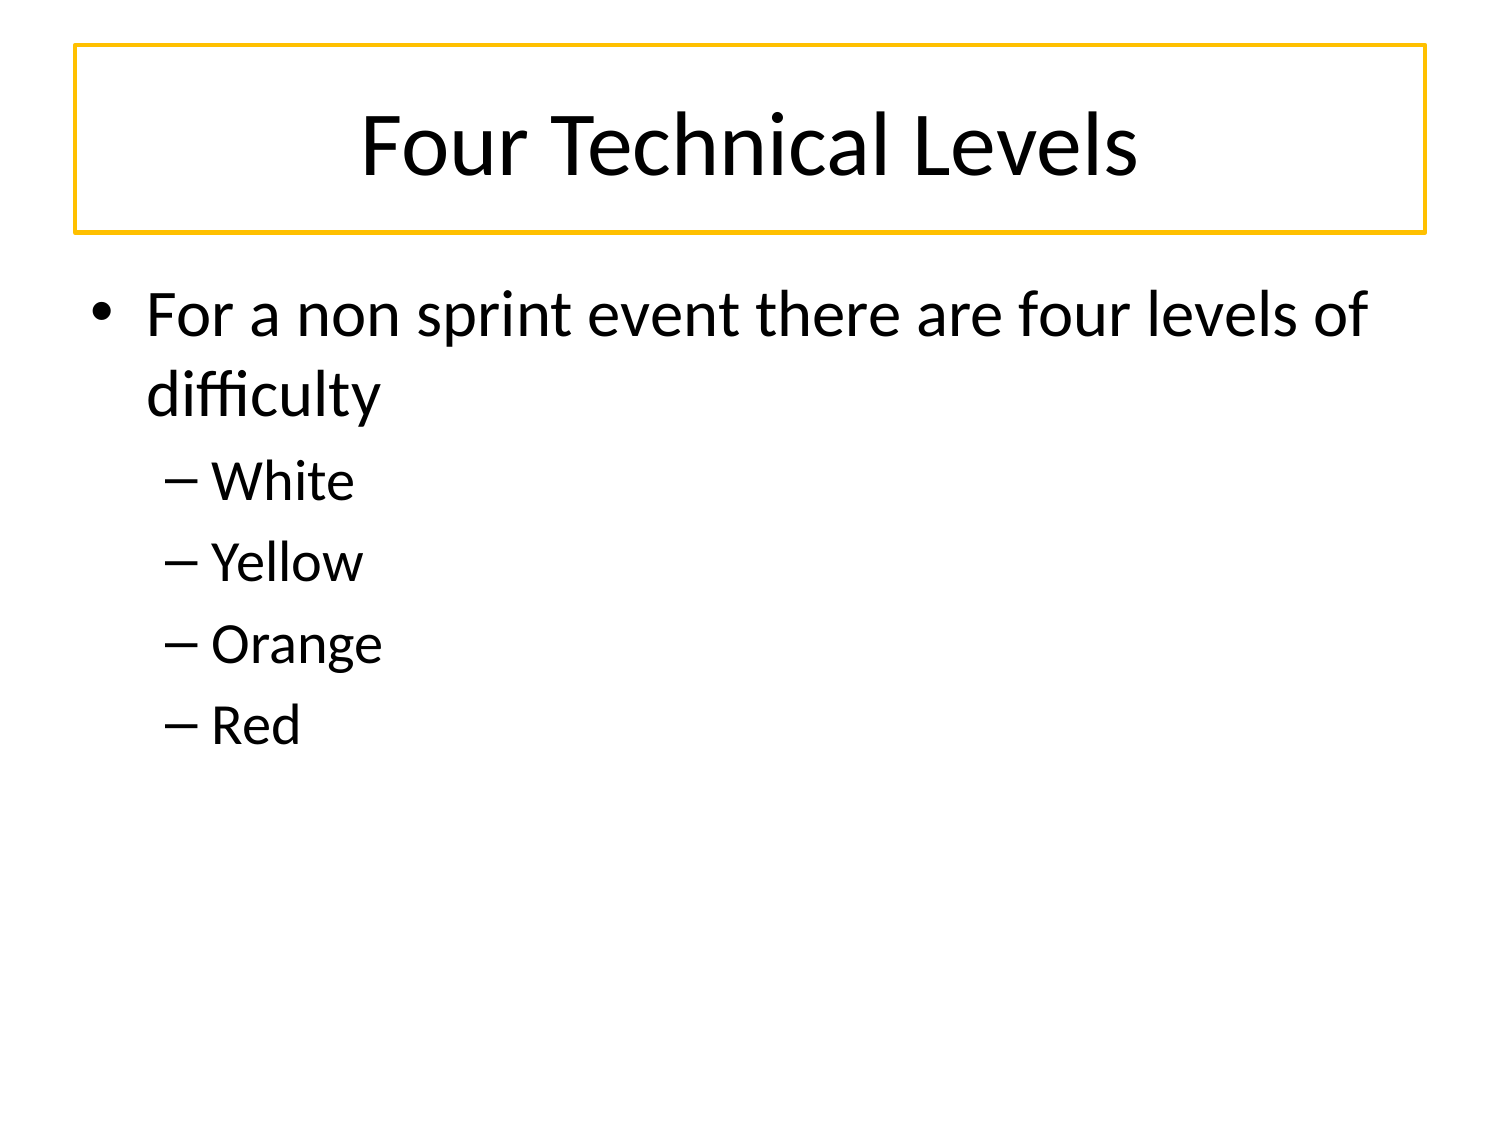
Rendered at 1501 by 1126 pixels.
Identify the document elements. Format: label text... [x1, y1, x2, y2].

list For a non sprint event there are four levels of difficulty White Yellow Orange Red [75, 262, 1426, 1036]
title Four Technical Levels [75, 45, 1426, 233]
